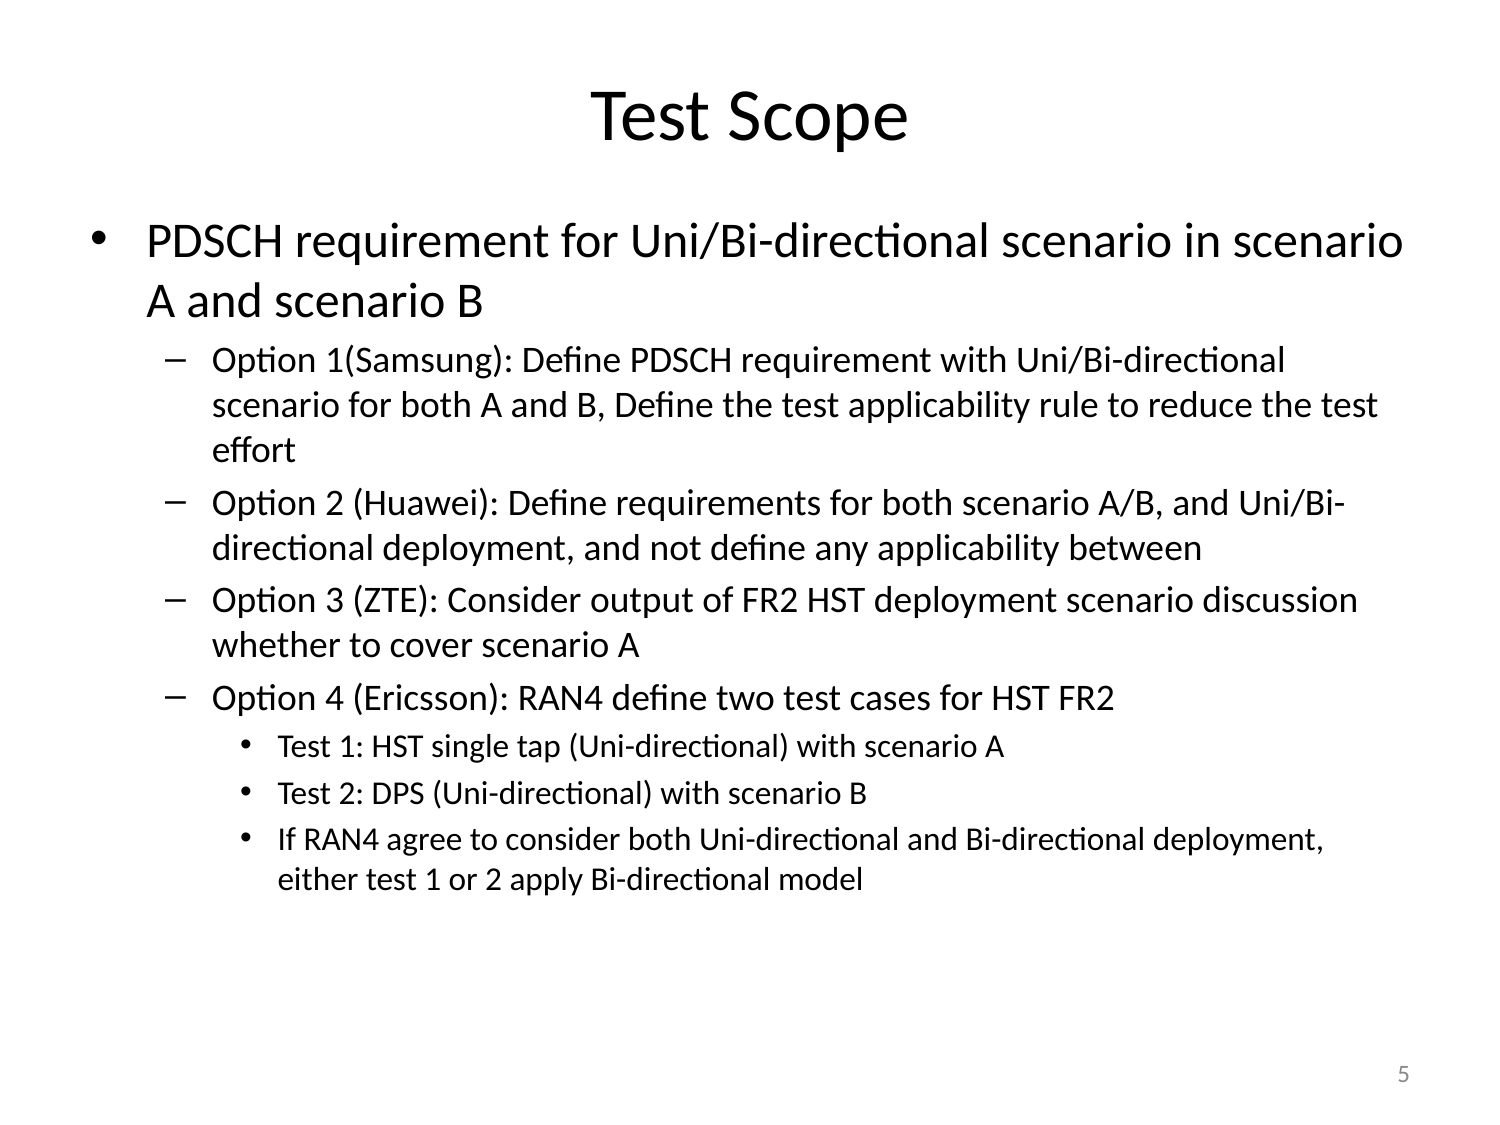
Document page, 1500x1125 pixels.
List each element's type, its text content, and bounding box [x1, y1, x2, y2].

slide_number 5 [1074, 1042, 1425, 1103]
title Test Scope [75, 45, 1425, 175]
list PDSCH requirement for Uni/Bi-directional scenario in scenario A and scenario B Option 1(Samsung): Define PDSCH requirement with Uni/Bi-directional scenario for both A and B, Define the test applicability rule to reduce the test effort Option 2 (Huawei): Define requirements for both scenario A/B, and Uni/Bi-directional deployment, and not define any applicability between Option 3 (ZTE): Consider output of FR2 HST deployment scenario discussion whether to cover scenario A Option 4 (Ericsson): RAN4 define two test cases for HST FR2 Test 1: HST single tap (Uni-directional) with scenario A Test 2: DPS (Uni-directional) with scenario B If RAN4 agree to consider both Uni-directional and Bi-directional deployment, either test 1 or 2 apply Bi-directional model [75, 200, 1425, 1005]
